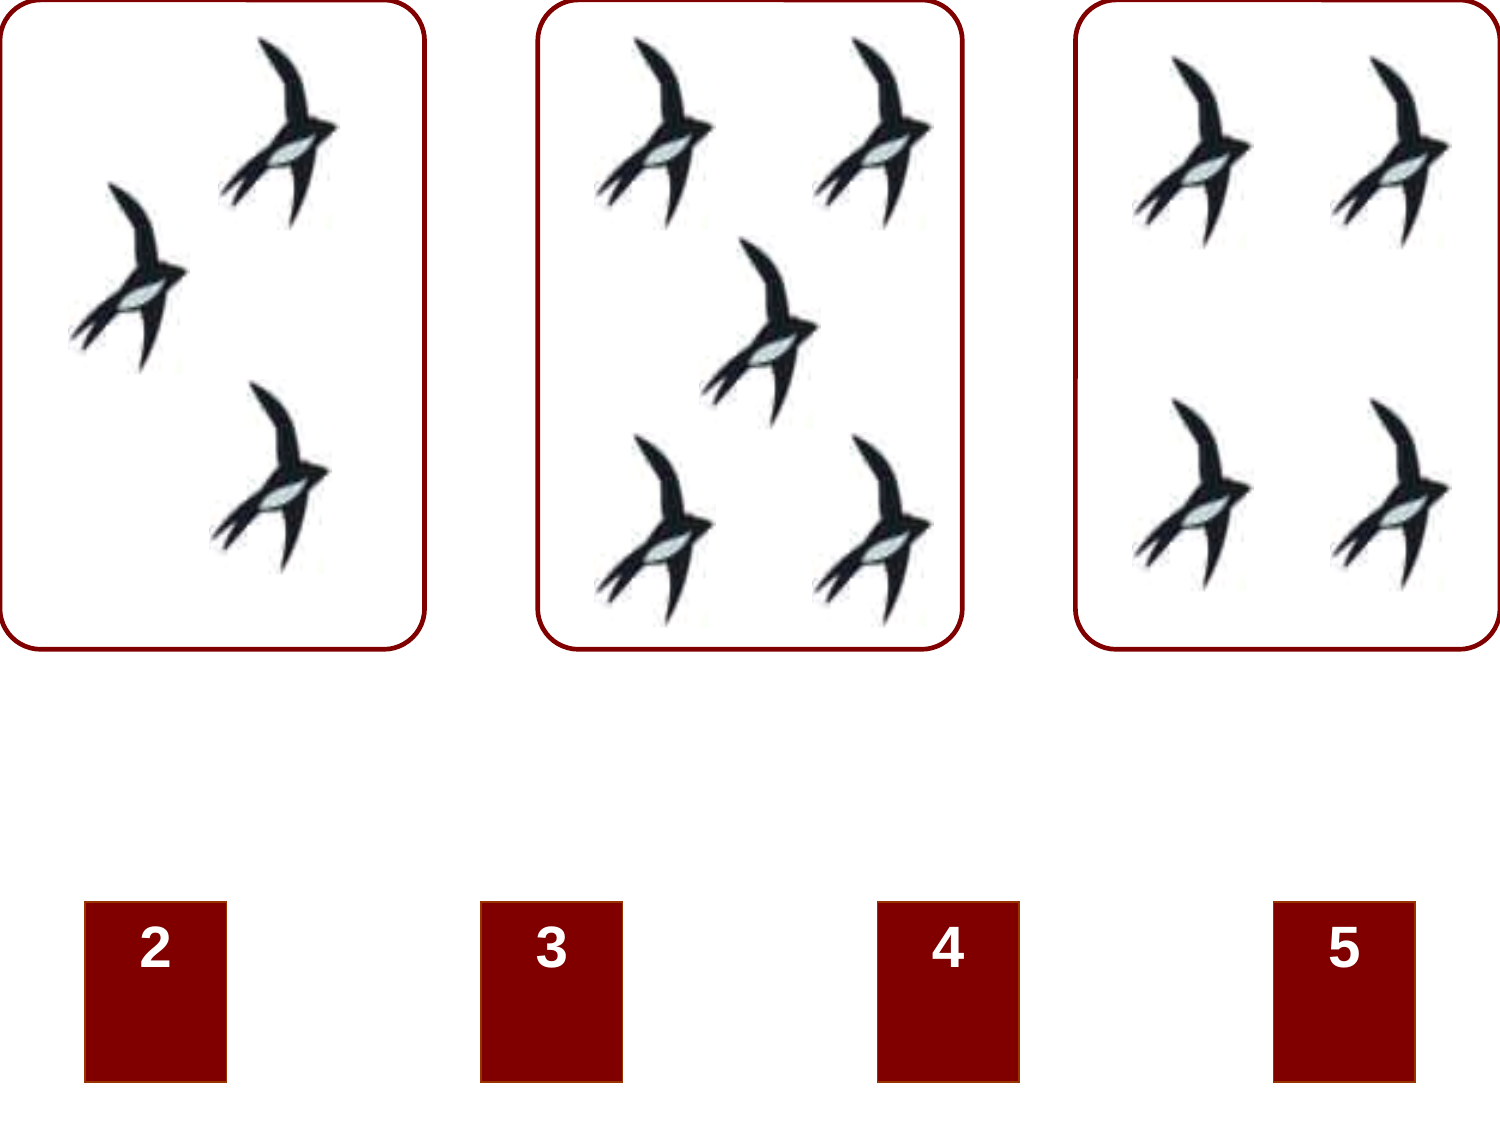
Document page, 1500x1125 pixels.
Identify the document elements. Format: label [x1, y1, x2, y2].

text_box [0, 0, 1500, 1083]
